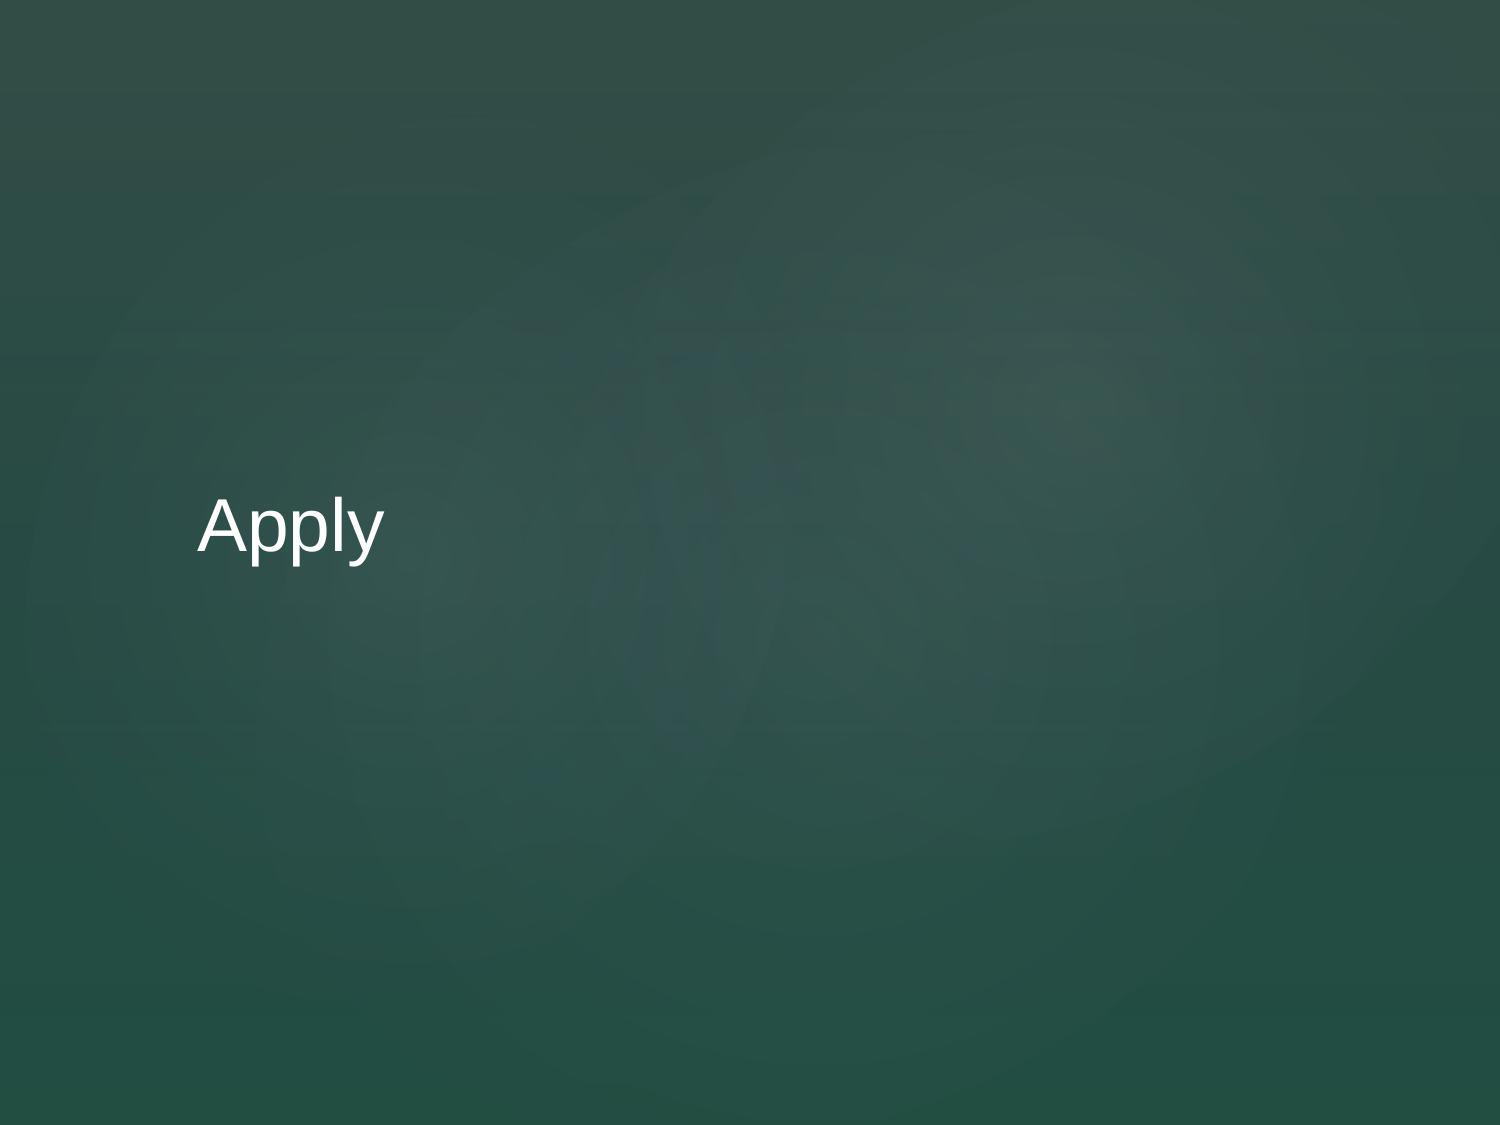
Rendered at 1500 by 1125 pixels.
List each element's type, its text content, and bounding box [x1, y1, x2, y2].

text_box Apply [182, 468, 400, 574]
